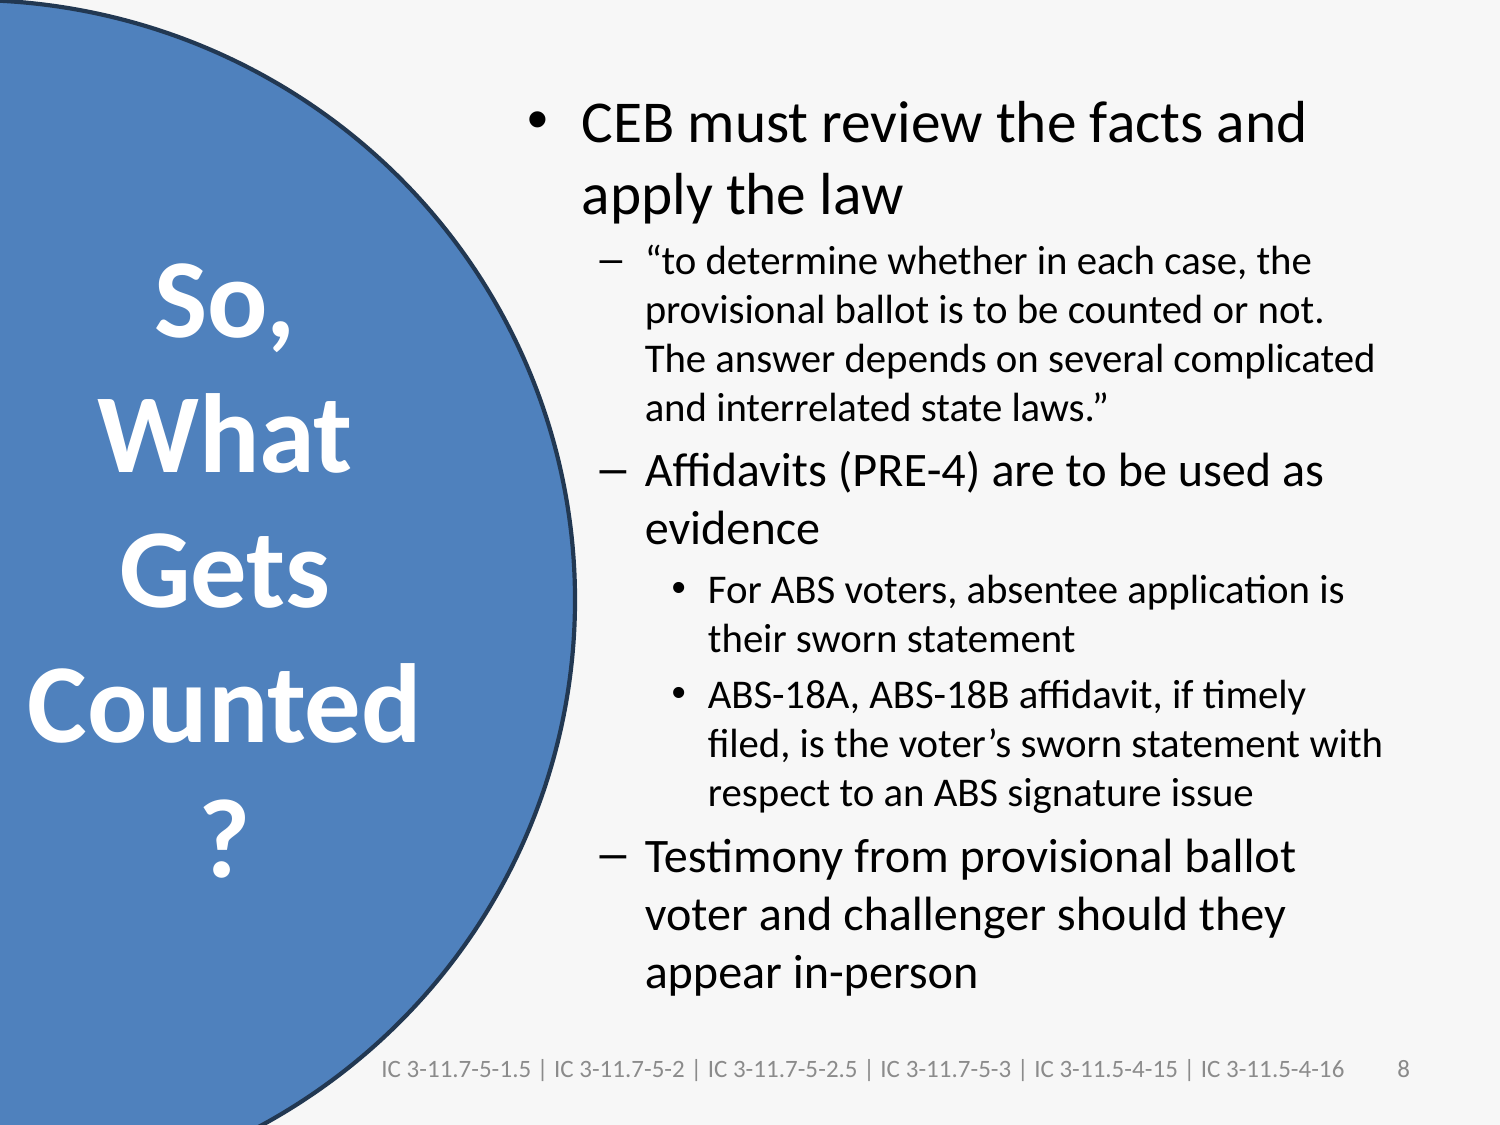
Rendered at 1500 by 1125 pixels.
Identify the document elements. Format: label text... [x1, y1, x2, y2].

list CEB must review the facts and apply the law “to determine whether in each case, the provisional ballot is to be counted or not. The answer depends on several complicated and interrelated state laws.” Affidavits (PRE-4) are to be used as evidence For ABS voters, absentee application is their sworn statement ABS-18A, ABS-18B affidavit, if timely filed, is the voter’s sworn statement with respect to an ABS signature issue Testimony from provisional ballot voter and challenger should they appear in-person [512, 68, 1400, 1013]
footer IC 3-11.7-5-1.5 | IC 3-11.7-5-2 | IC 3-11.7-5-2.5 | IC 3-11.7-5-3 | IC 3-11.5-4-15 | IC 3-11.5-4-16 [350, 1037, 1363, 1098]
slide_number 8 [1363, 1037, 1425, 1098]
text_box [0, 0, 512, 1125]
title So, What Gets Counted? [0, 491, 450, 634]
